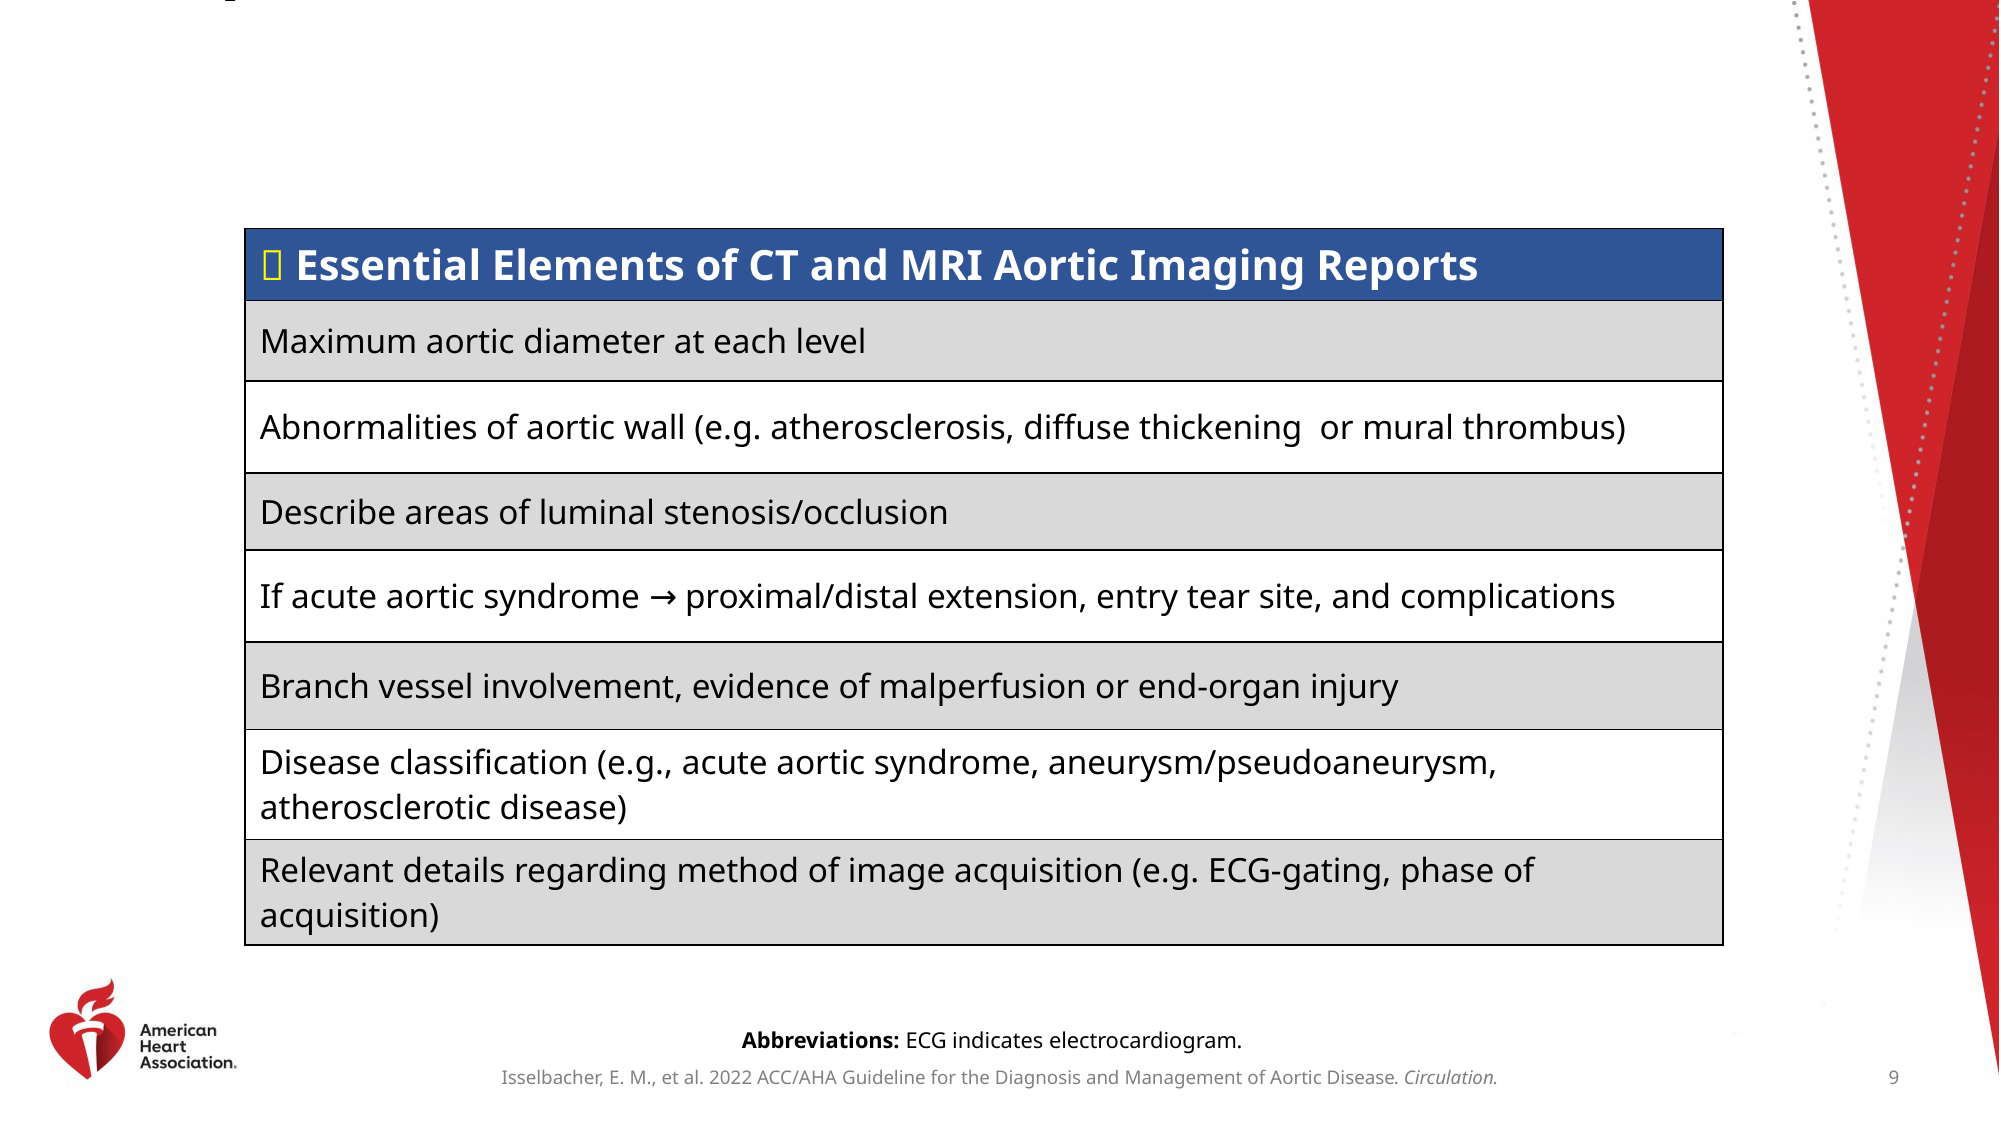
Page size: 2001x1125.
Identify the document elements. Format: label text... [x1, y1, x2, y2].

table_cell Branch vessel involvement, evidence of malperfusion or end-organ injury [246, 643, 1722, 729]
table_cell Abnormalities of aortic wall (e.g. atherosclerosis, diffuse thickening or mural thrombus) [246, 382, 1722, 472]
table_cell Maximum aortic diameter at each level [246, 301, 1722, 380]
table_cell If acute aortic syndrome → proximal/distal extension, entry tear site, and complications [246, 551, 1722, 641]
picture [1, 0, 1999, 1125]
table_header 🔑 Essential Elements of CT and MRI Aortic Imaging Reports [246, 229, 1722, 300]
slide_number 9 [1862, 1058, 1926, 1097]
table_cell Disease classification (e.g., acute aortic syndrome, aneurysm/pseudoaneurysm, atherosclerotic disease) [246, 730, 1722, 839]
table_cell Describe areas of luminal stenosis/occlusion [246, 474, 1722, 549]
text_box Abbreviations: ECG indicates electrocardiogram. [428, 1022, 1572, 1061]
table_cell Relevant details regarding method of image acquisition (e.g. ECG-gating, phase of acquisition) [246, 840, 1722, 944]
